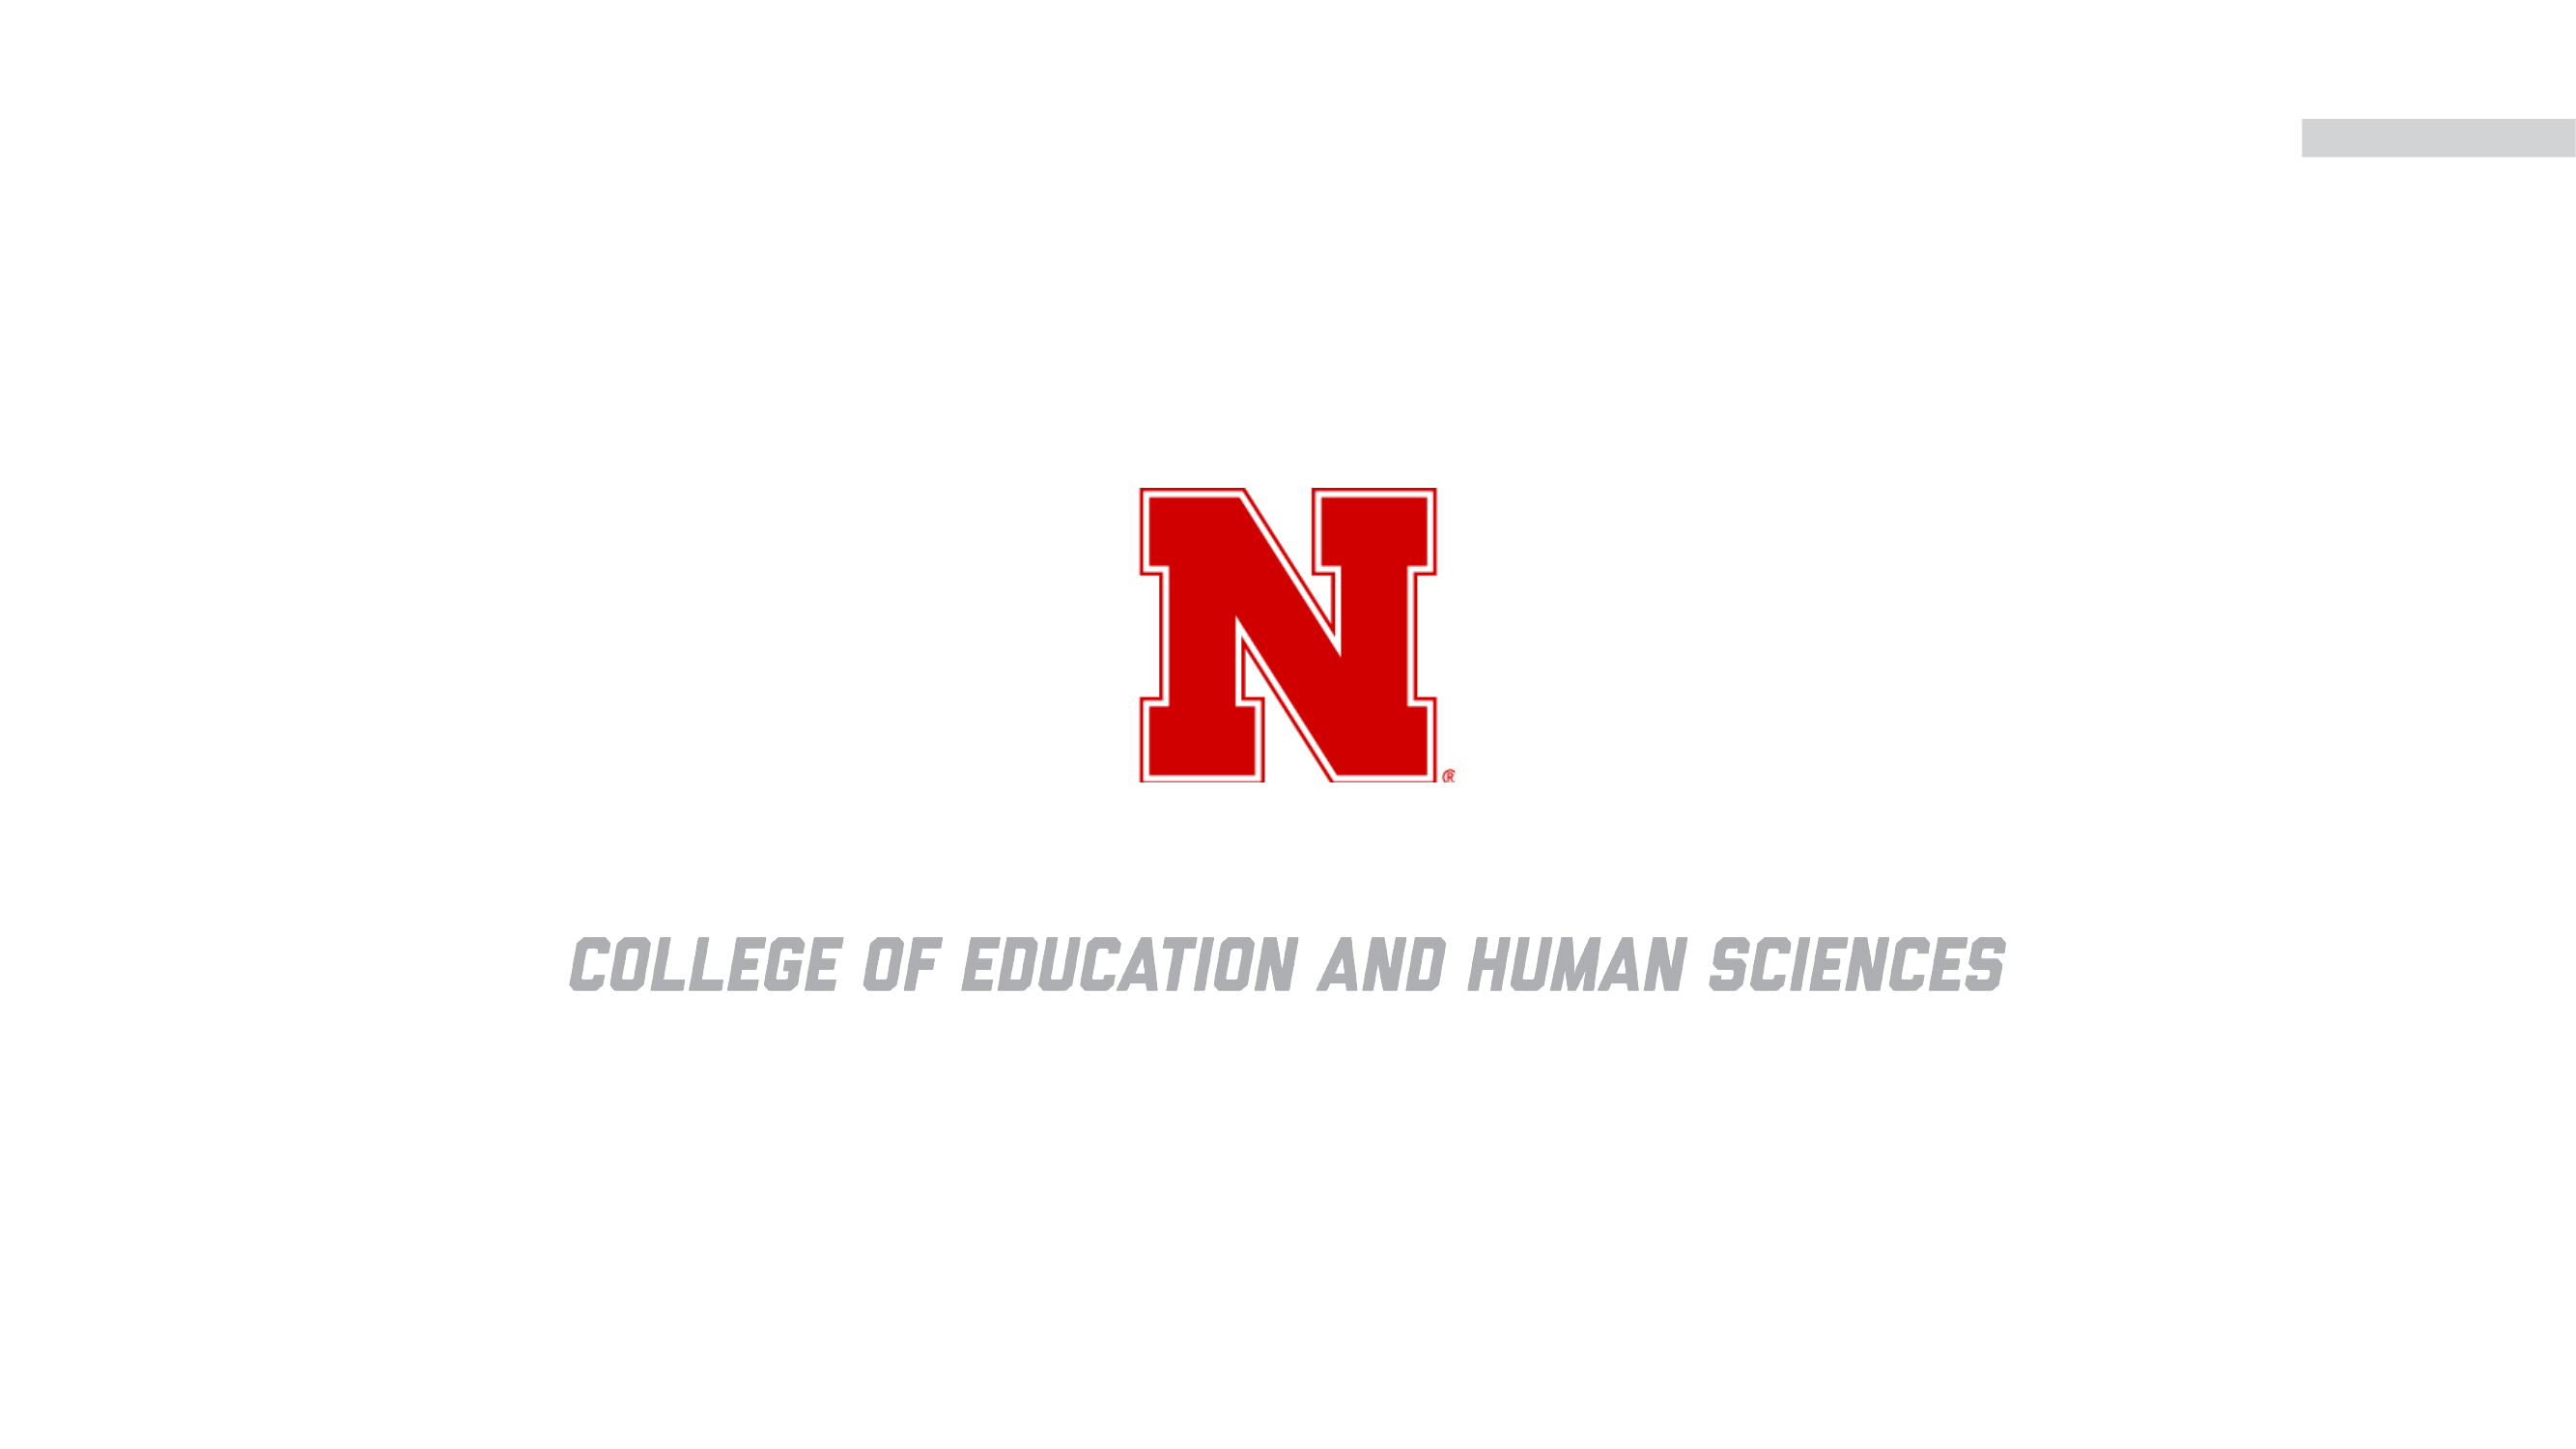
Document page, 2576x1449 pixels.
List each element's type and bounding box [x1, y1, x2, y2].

picture [569, 937, 2006, 991]
